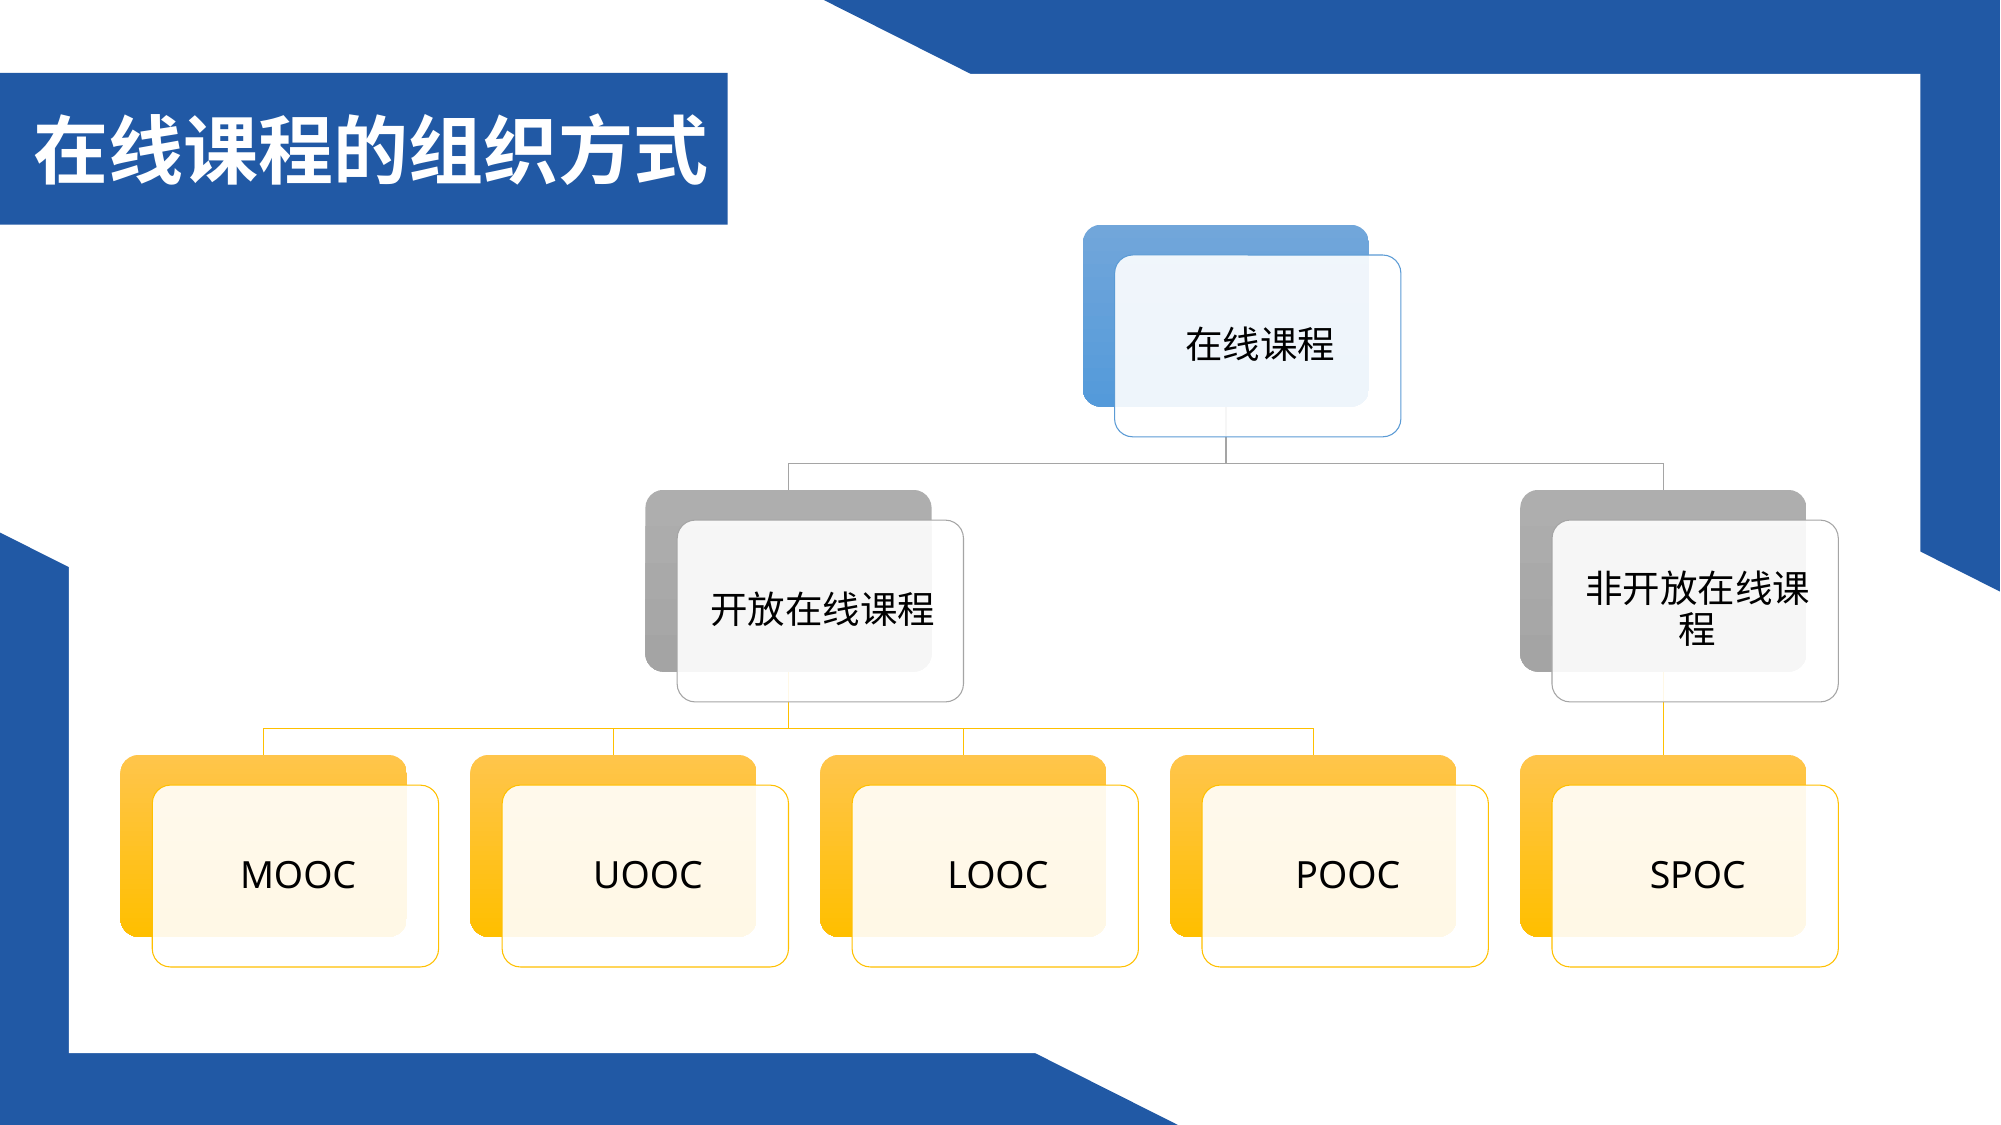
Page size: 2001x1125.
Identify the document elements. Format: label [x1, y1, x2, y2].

list [79, 224, 1880, 968]
text_box [0, 72, 728, 225]
text_box [0, 531, 1181, 1125]
text_box [821, 0, 2000, 593]
text_box [68, 73, 1921, 1054]
